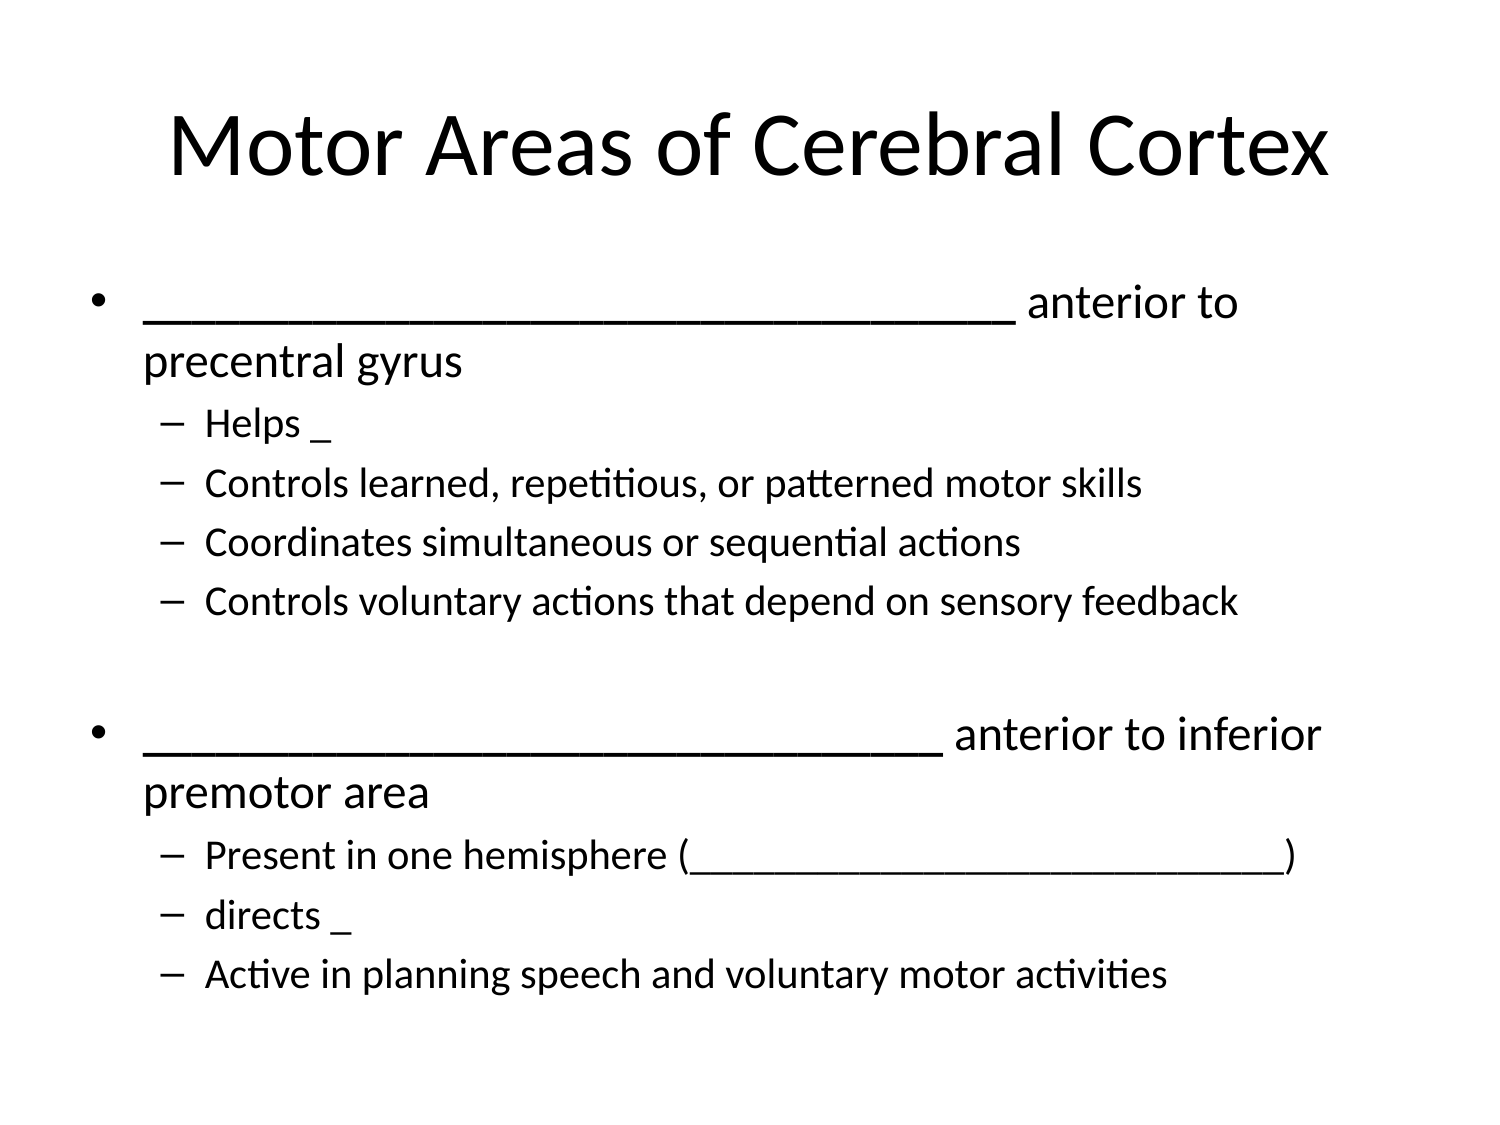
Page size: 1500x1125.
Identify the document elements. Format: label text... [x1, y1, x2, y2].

title Motor Areas of Cerebral Cortex [75, 45, 1425, 233]
list ____________________________________ anterior to precentral gyrus Helps _ Controls learned, repetitious, or patterned motor skills Coordinates simultaneous or sequential actions Controls voluntary actions that depend on sensory feedback _________________________________ anterior to inferior premotor area Present in one hemisphere (____________________________) directs _ Active in planning speech and voluntary motor activities [75, 262, 1425, 1005]
